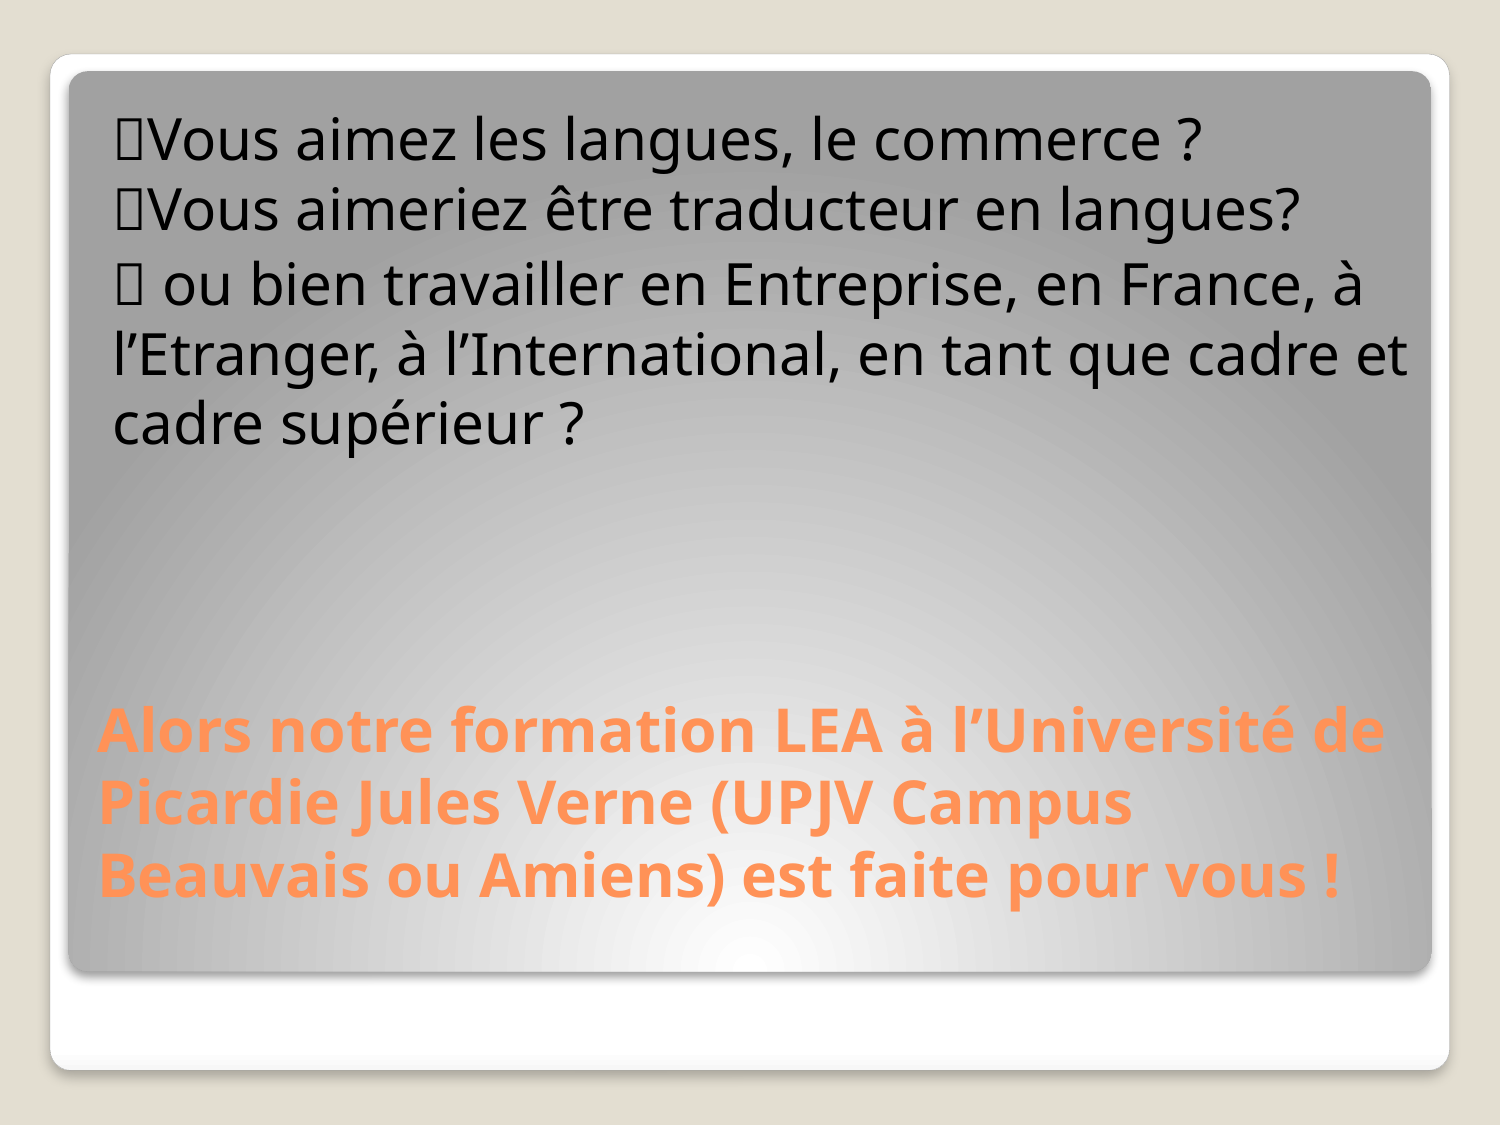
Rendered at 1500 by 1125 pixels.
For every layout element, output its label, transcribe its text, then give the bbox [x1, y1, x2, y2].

title Alors notre formation LEA à l’Université de Picardie Jules Verne (UPJV Campus Beauvais ou Amiens) est faite pour vous ! [82, 563, 1425, 990]
list Vous aimez les langues, le commerce ? Vous aimeriez être traducteur en langues?  ou bien travailler en Entreprise, en France, à l’Etranger, à l’International, en tant que cadre et cadre supérieur ? [82, 86, 1425, 563]
